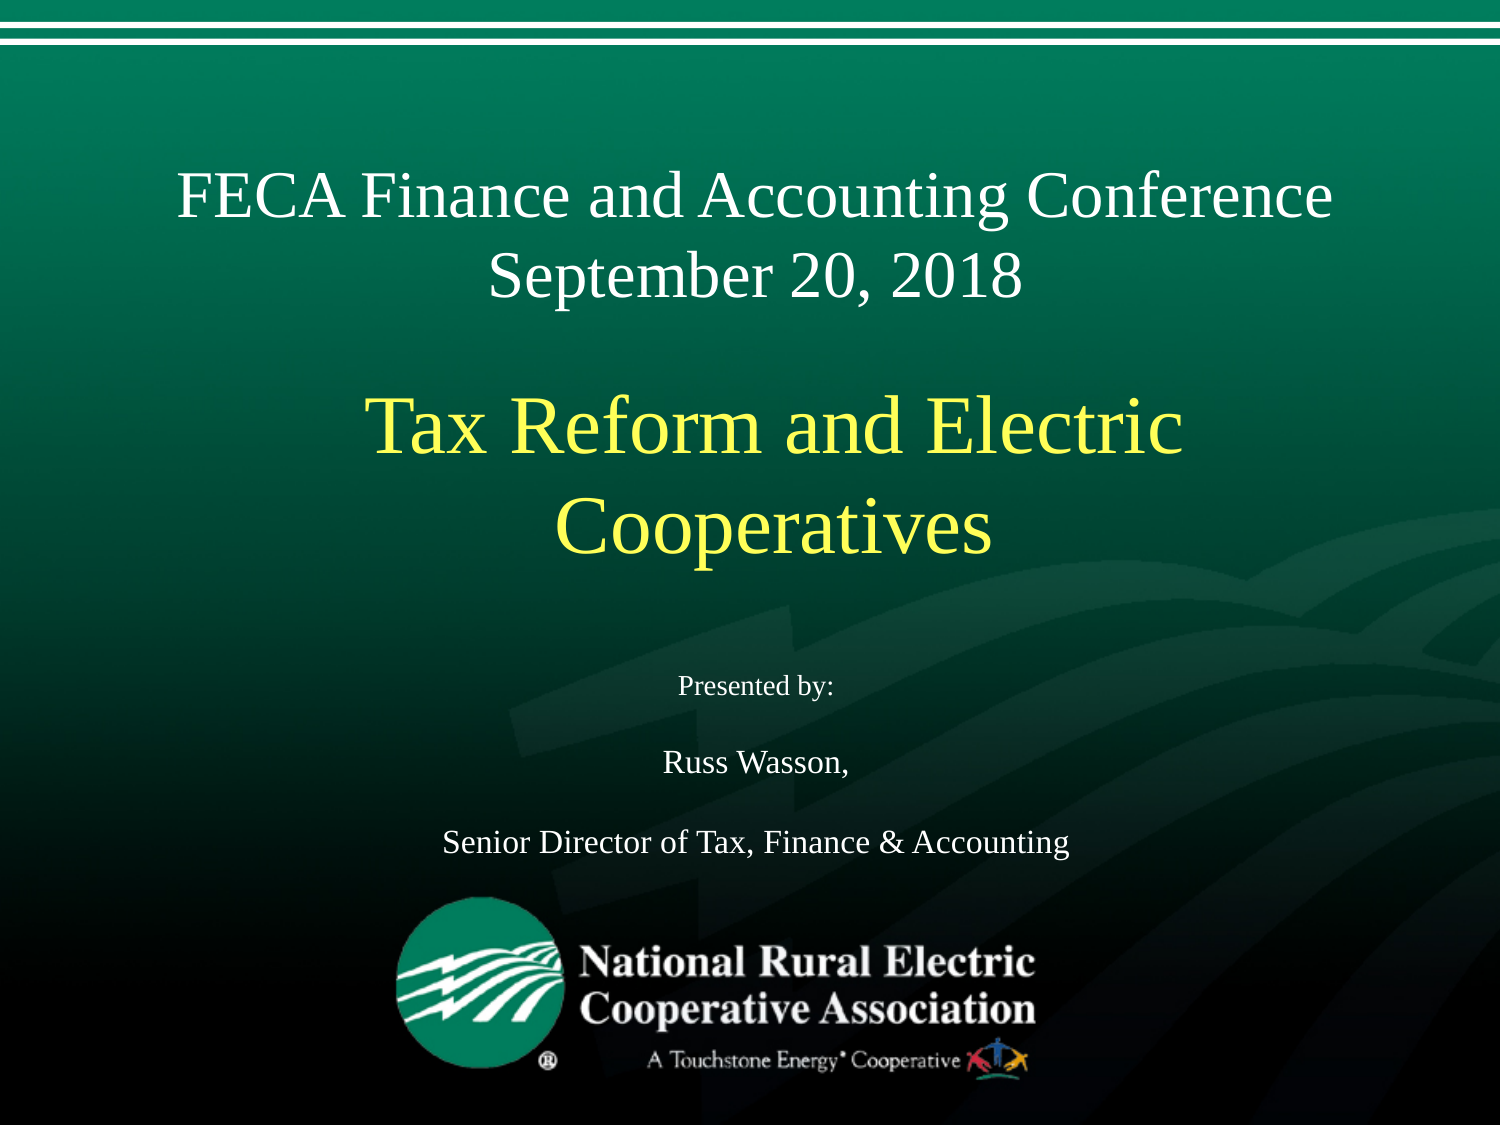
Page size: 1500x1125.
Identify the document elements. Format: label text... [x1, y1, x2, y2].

subtitle Tax Reform and Electric Cooperatives [155, 362, 1394, 638]
title FECA Finance and Accounting Conference September 20, 2018 [118, 137, 1394, 326]
text_box Presented by: Russ Wasson, Senior Director of Tax, Finance & Accounting [249, 624, 1263, 888]
picture [0, 29, 1500, 38]
picture [0, 0, 1500, 21]
picture [0, 45, 1500, 1125]
